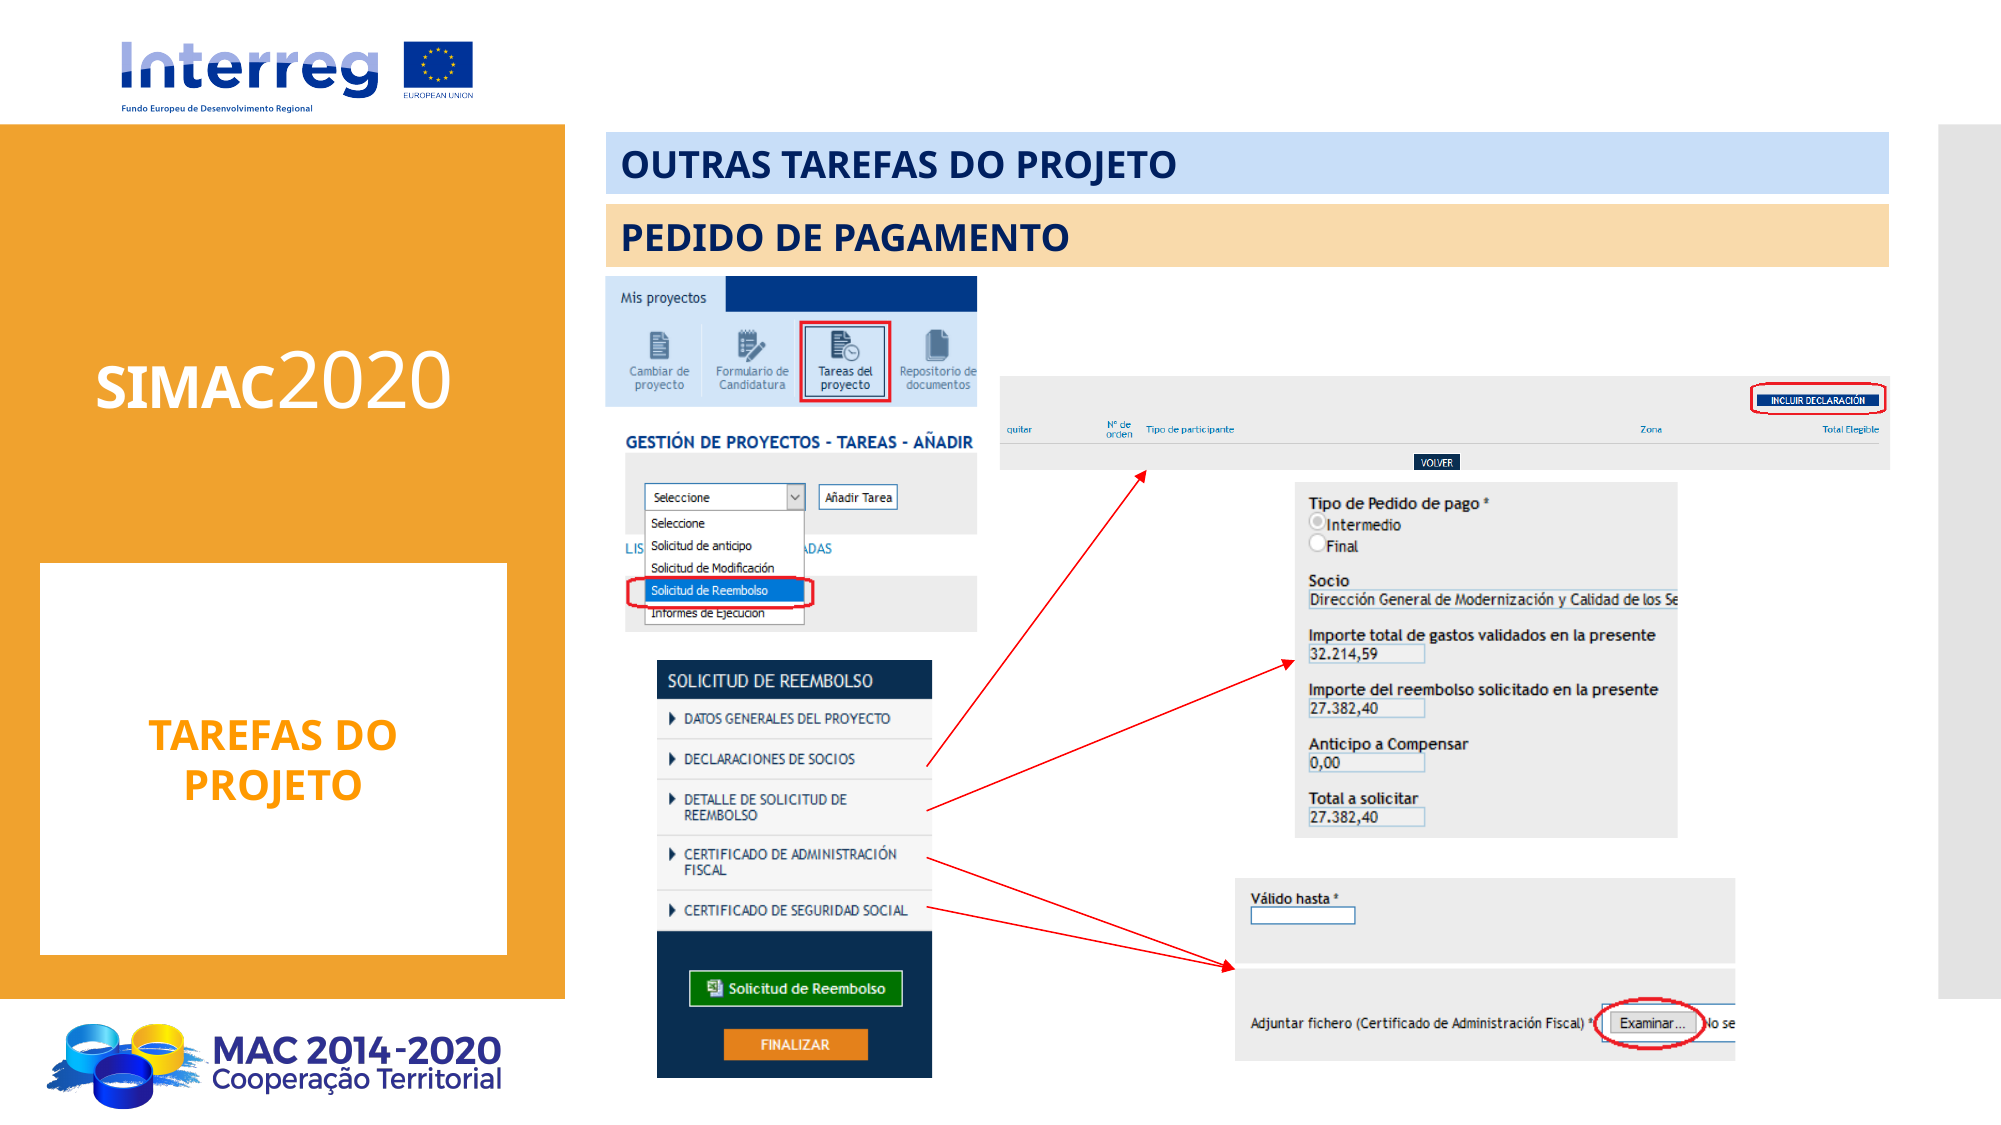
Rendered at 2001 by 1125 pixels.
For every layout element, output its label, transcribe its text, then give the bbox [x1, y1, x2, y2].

picture [656, 660, 933, 1079]
list TAREFAS DO PROJETO [40, 563, 507, 955]
picture [86, 6, 507, 122]
picture [22, 999, 529, 1124]
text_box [926, 659, 1295, 812]
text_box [926, 906, 1236, 970]
table_header OUTRAS TAREFAS DO PROJETO [606, 132, 1889, 194]
title SIMAC2020 [41, 187, 507, 578]
picture [605, 275, 978, 632]
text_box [926, 469, 1147, 659]
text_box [926, 857, 1236, 906]
picture [1234, 878, 1736, 1061]
table_header PEDIDO DE PAGAMENTO [606, 204, 1889, 267]
picture [999, 376, 1891, 471]
picture [1294, 482, 1678, 839]
